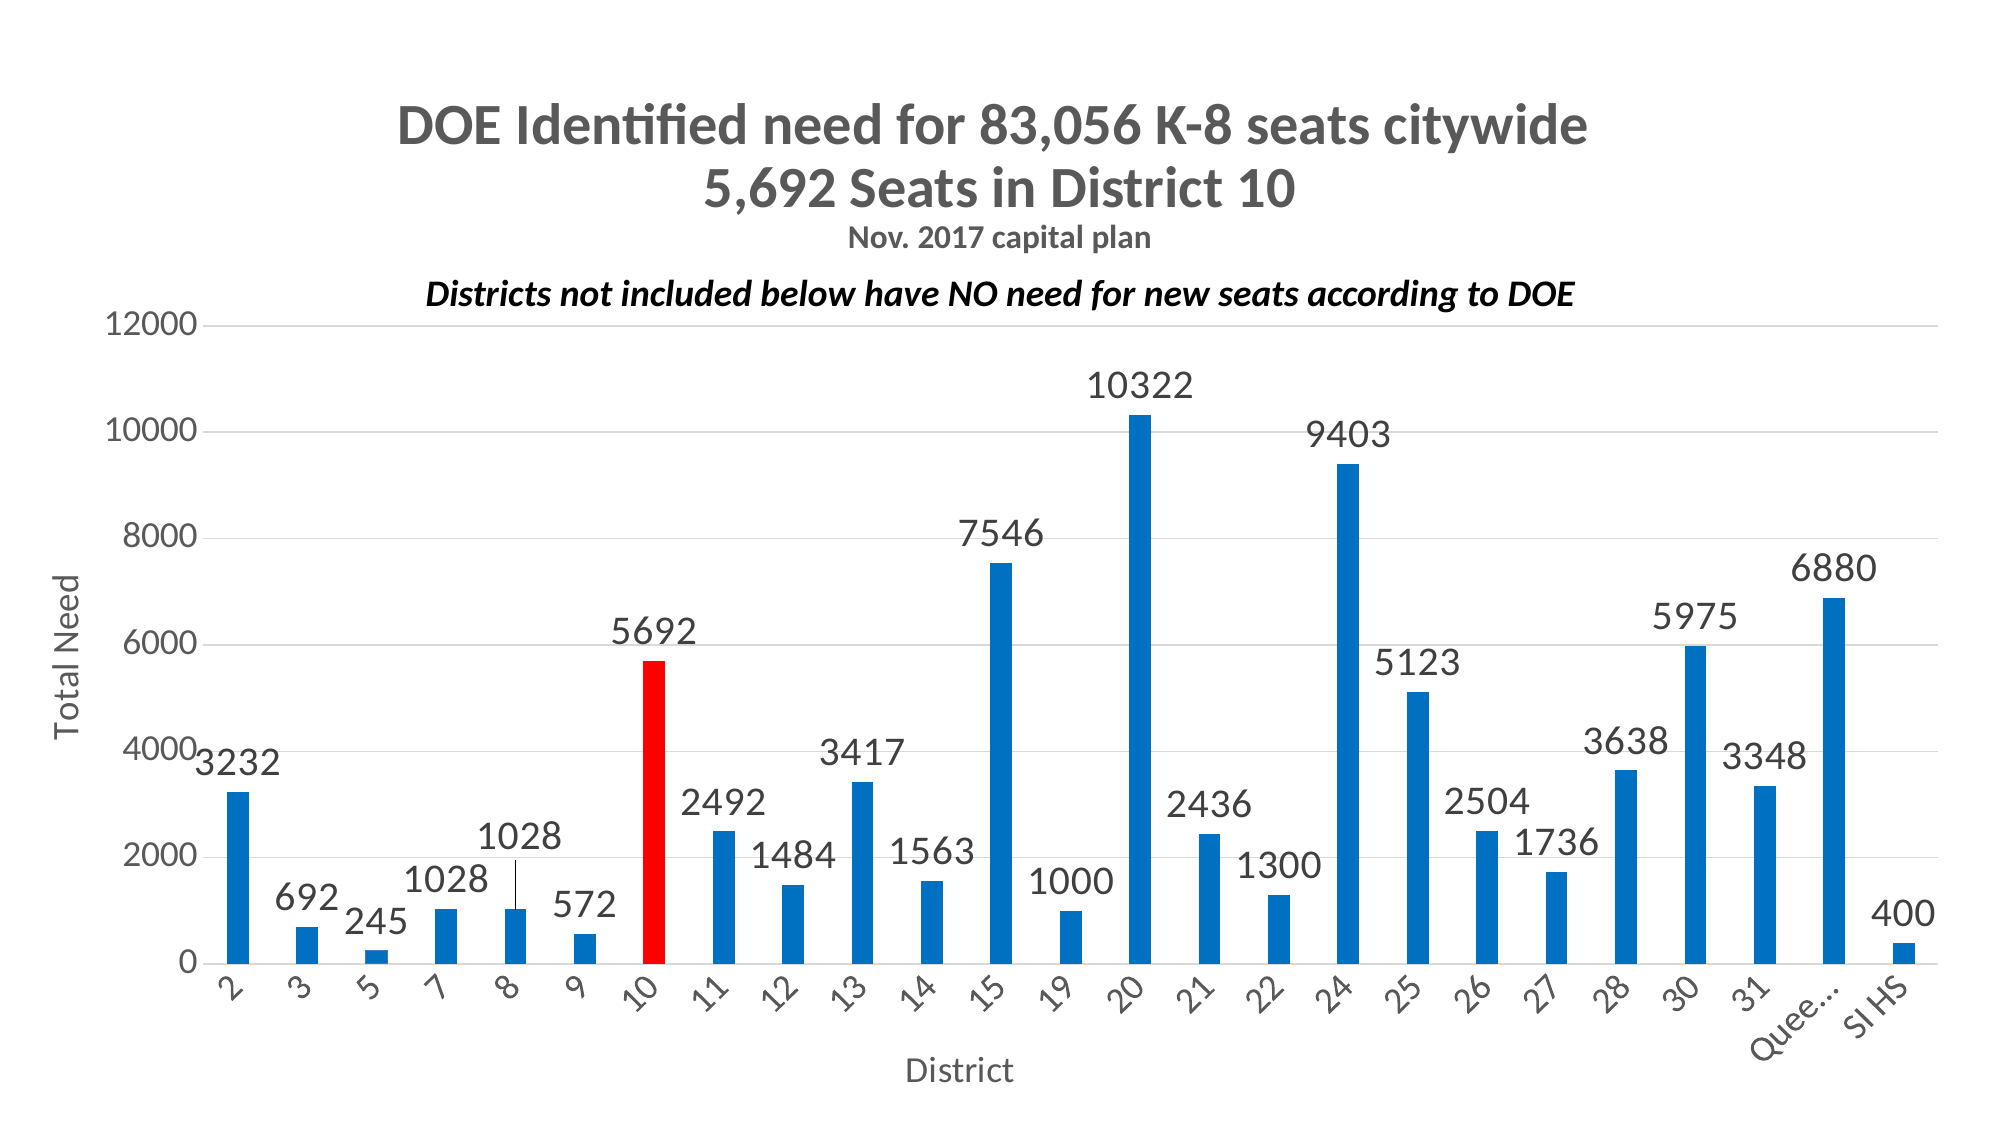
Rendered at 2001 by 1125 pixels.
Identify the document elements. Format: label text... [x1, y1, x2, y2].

text_box Districts not included below have NO need for new seats according to DOE [410, 261, 2000, 367]
title DOE Identified need for 83,056 K-8 seats citywide 5,692 Seats in District 10 Nov. 2017 capital plan [358, 86, 1642, 303]
chart [37, 303, 1964, 1103]
